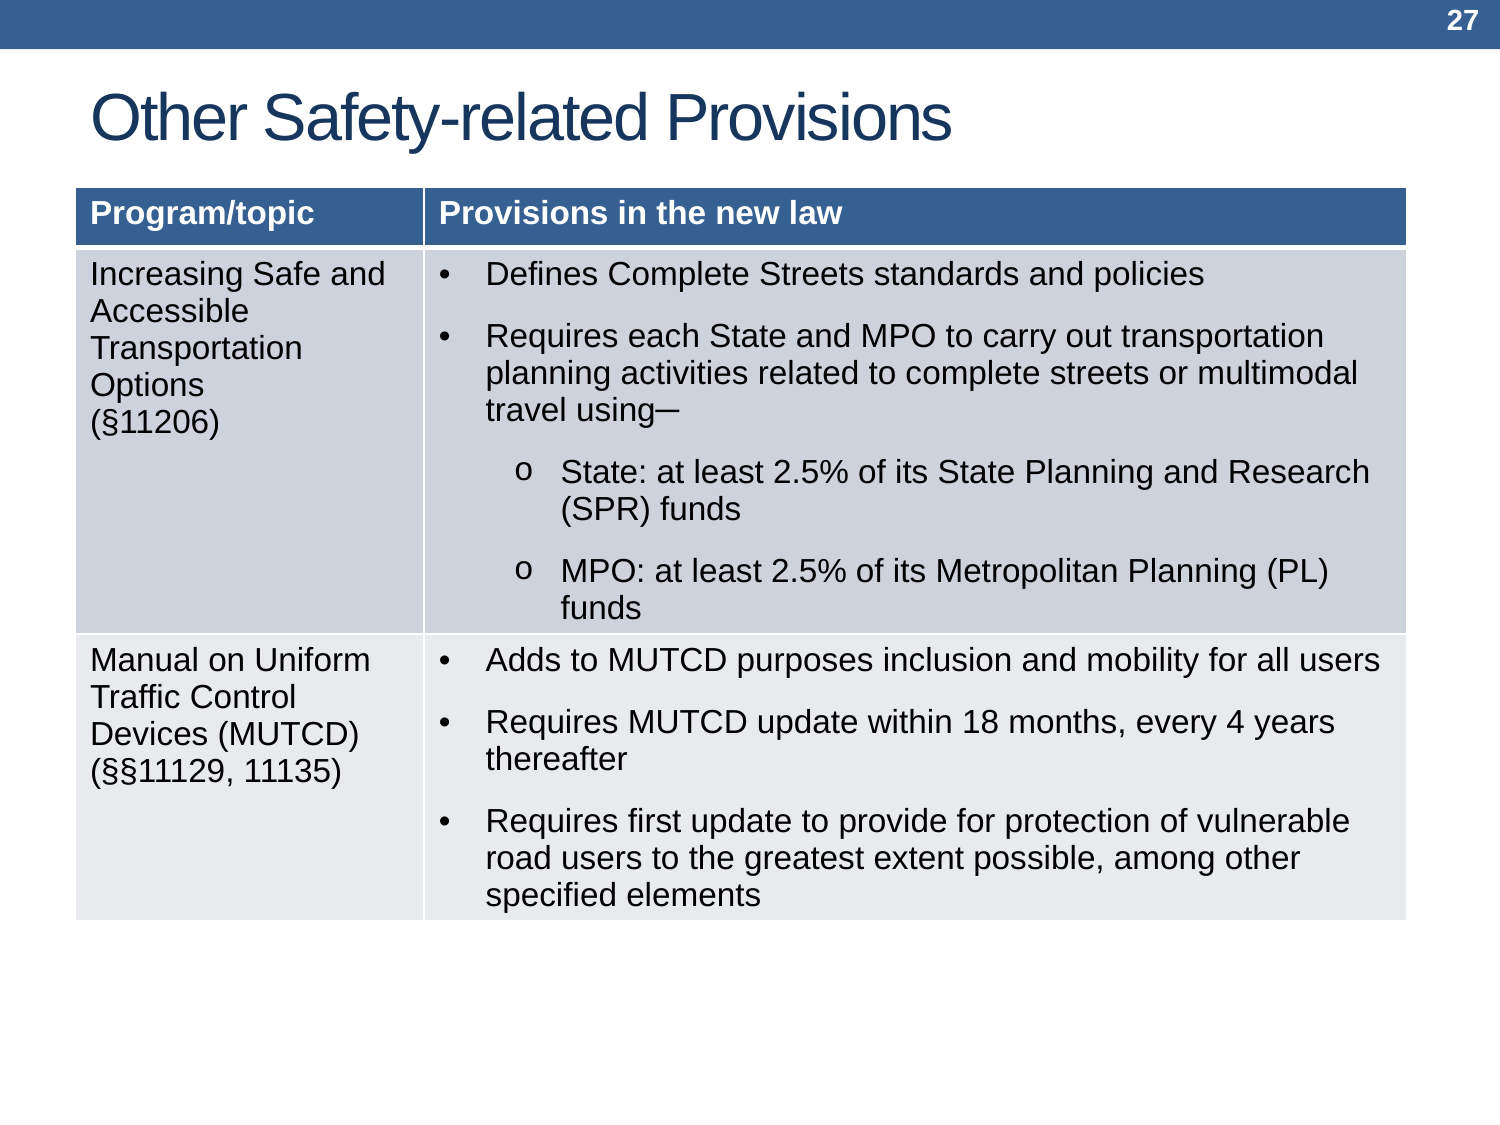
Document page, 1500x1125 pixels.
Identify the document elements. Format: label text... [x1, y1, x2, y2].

table_header Provisions in the new law [425, 188, 1406, 245]
table_cell Adds to MUTCD purposes inclusion and mobility for all users Requires MUTCD update within 18 months, every 4 years thereafter Requires first update to provide for protection of vulnerable road users to the greatest extent possible, among other specified elements [425, 635, 1406, 920]
title Other Safety-related Provisions [75, 40, 1482, 187]
table_cell Defines Complete Streets standards and policies Requires each State and MPO to carry out transportation planning activities related to complete streets or multimodal travel using─ State: at least 2.5% of its State Planning and Research (SPR) funds MPO: at least 2.5% of its Metropolitan Planning (PL) funds [425, 250, 1406, 633]
table_header Program/topic [76, 188, 423, 245]
table_cell Increasing Safe and Accessible Transportation Options (§11206) [76, 250, 423, 633]
slide_number 27 [1319, 0, 1495, 46]
table_cell Manual on Uniform Traffic Control Devices (MUTCD) (§§11129, 11135) [76, 635, 423, 920]
